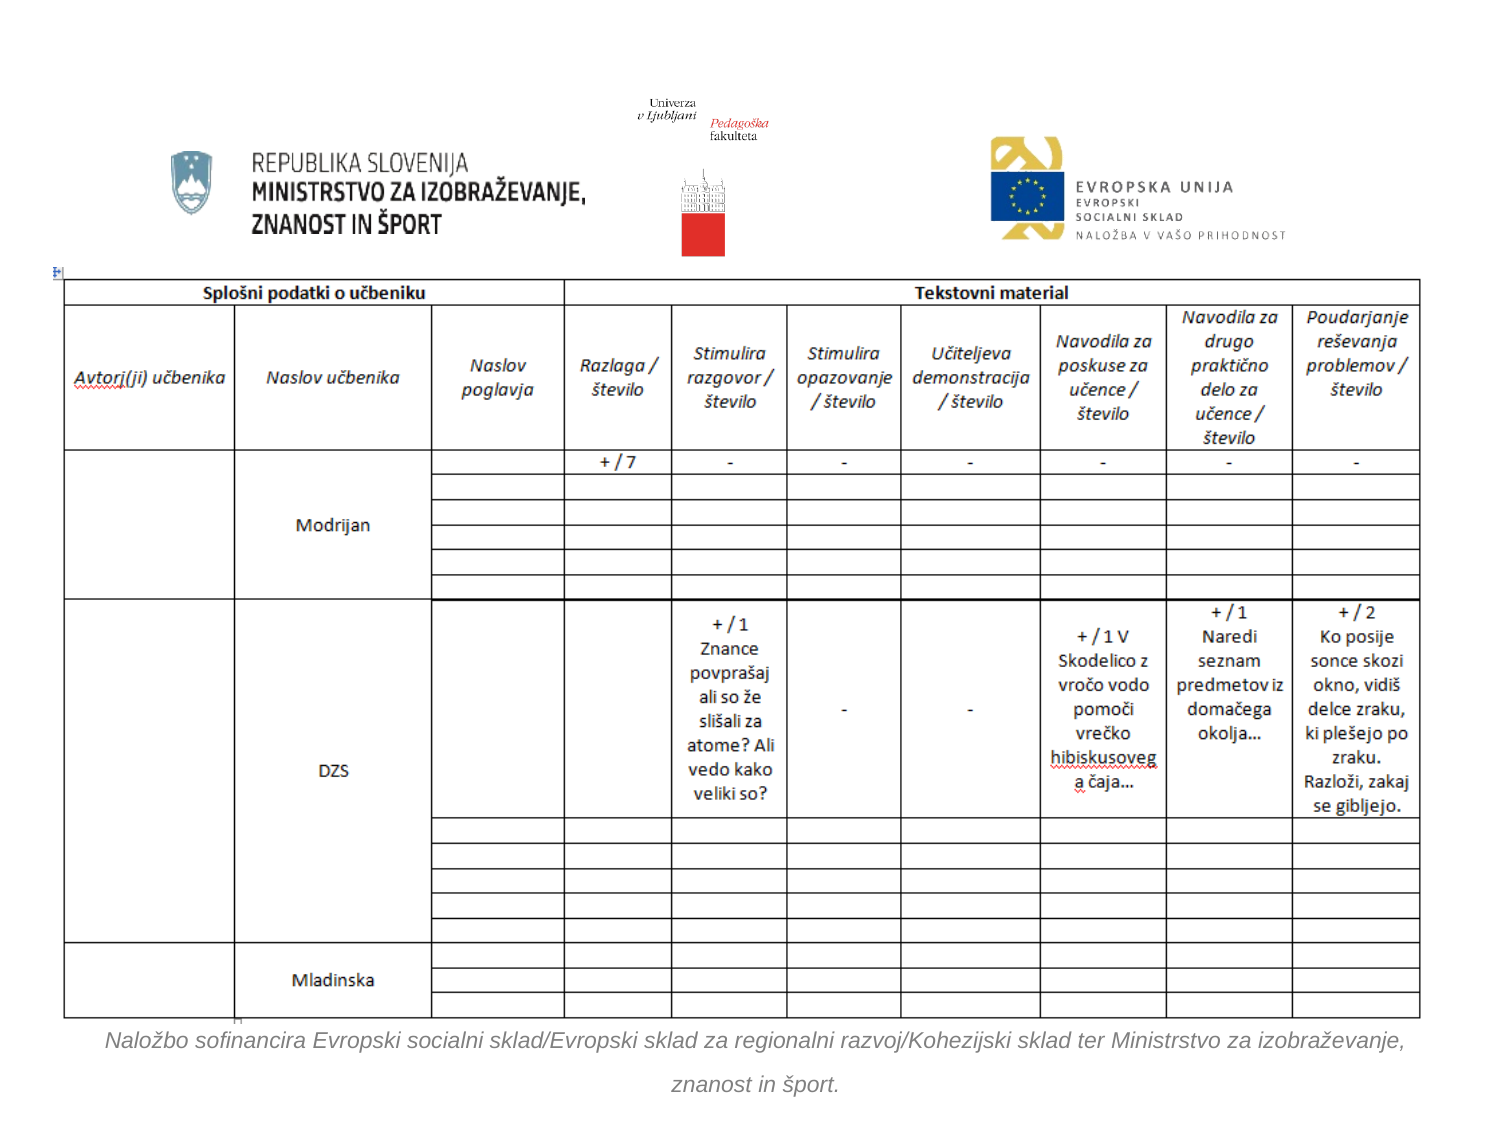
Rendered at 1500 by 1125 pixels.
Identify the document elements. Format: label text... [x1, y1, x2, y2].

text_box Naložbo sofinancira Evropski socialni sklad/Evropski sklad za regionalni razvoj/Kohezijski sklad ter Ministrstvo za izobraževanje, znanost in šport. [64, 952, 1447, 1125]
picture [52, 92, 1426, 1024]
picture [170, 150, 585, 235]
picture [631, 92, 776, 262]
